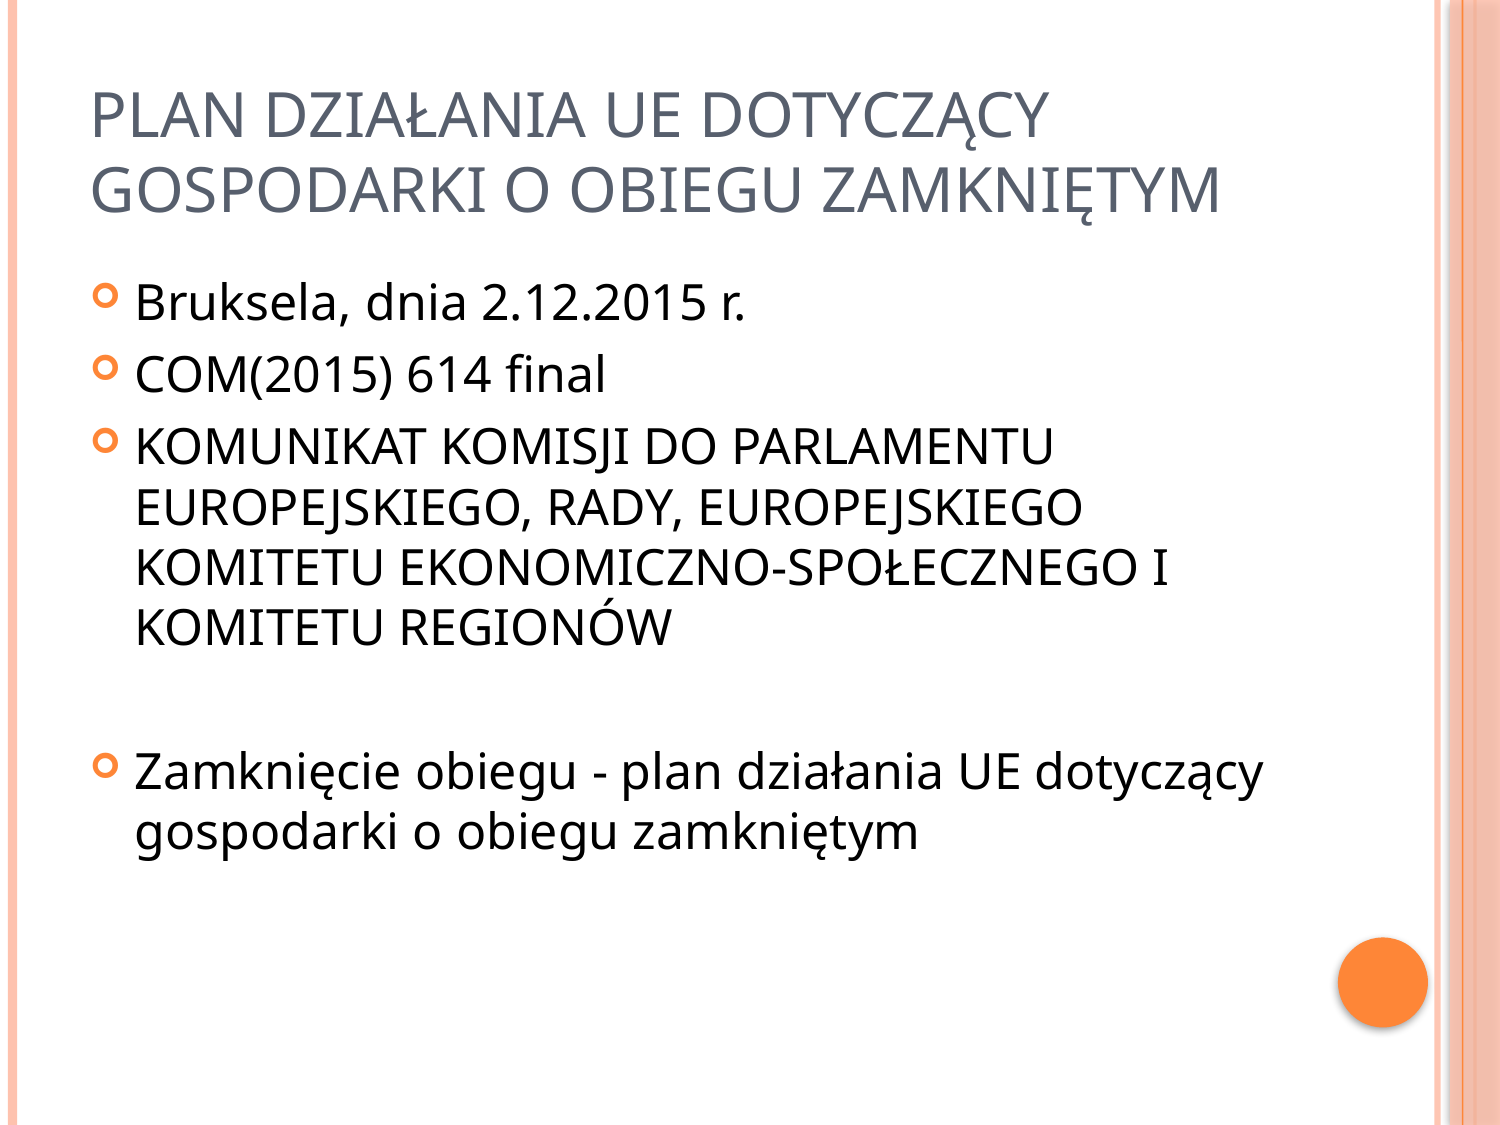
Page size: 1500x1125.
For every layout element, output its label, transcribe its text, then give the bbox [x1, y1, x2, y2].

title plan działania UE dotyczący gospodarki o obiegu zamkniętym [75, 45, 1300, 233]
list Bruksela, dnia 2.12.2015 r. COM(2015) 614 final KOMUNIKAT KOMISJI DO PARLAMENTU EUROPEJSKIEGO, RADY, EUROPEJSKIEGO KOMITETU EKONOMICZNO-SPOŁECZNEGO I KOMITETU REGIONÓW Zamknięcie obiegu - plan działania UE dotyczący gospodarki o obiegu zamkniętym [75, 262, 1300, 1062]
